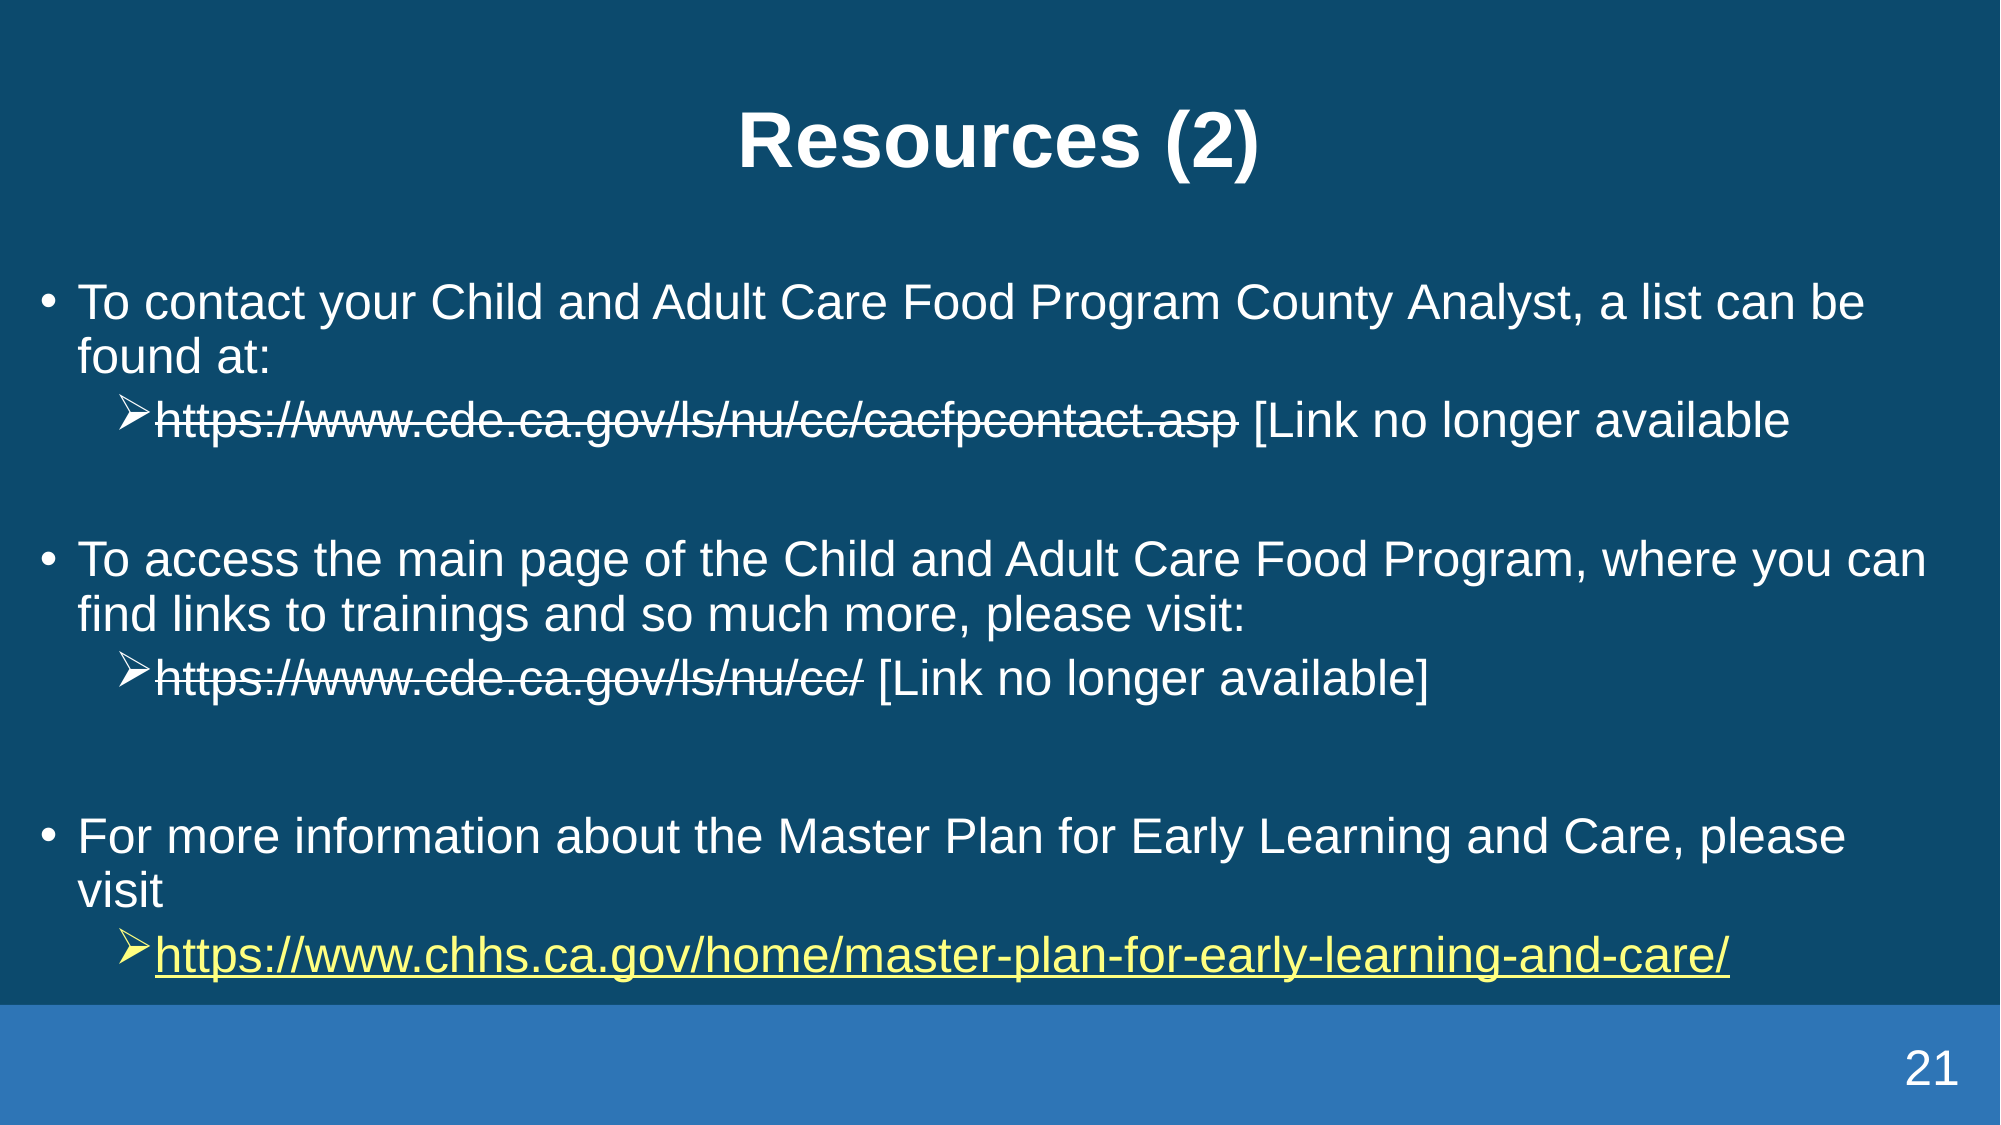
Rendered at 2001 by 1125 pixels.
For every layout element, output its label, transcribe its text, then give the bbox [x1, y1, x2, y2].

slide_number 21 [1524, 1035, 1975, 1095]
list To contact your Child and Adult Care Food Program County Analyst, a list can be found at: https://www.cde.ca.gov/ls/nu/cc/cacfpcontact.asp [Link no longer available To access the main page of the Child and Adult Care Food Program, where you can find links to trainings and so much more, please visit: https://www.cde.ca.gov/ls/nu/cc/ [Link no longer available] For more information about the Master Plan for Early Learning and Care, please visit https://www.chhs.ca.gov/home/master-plan-for-early-learning-and-care/ [24, 268, 1975, 1092]
title Resources (2) [24, 33, 1975, 251]
